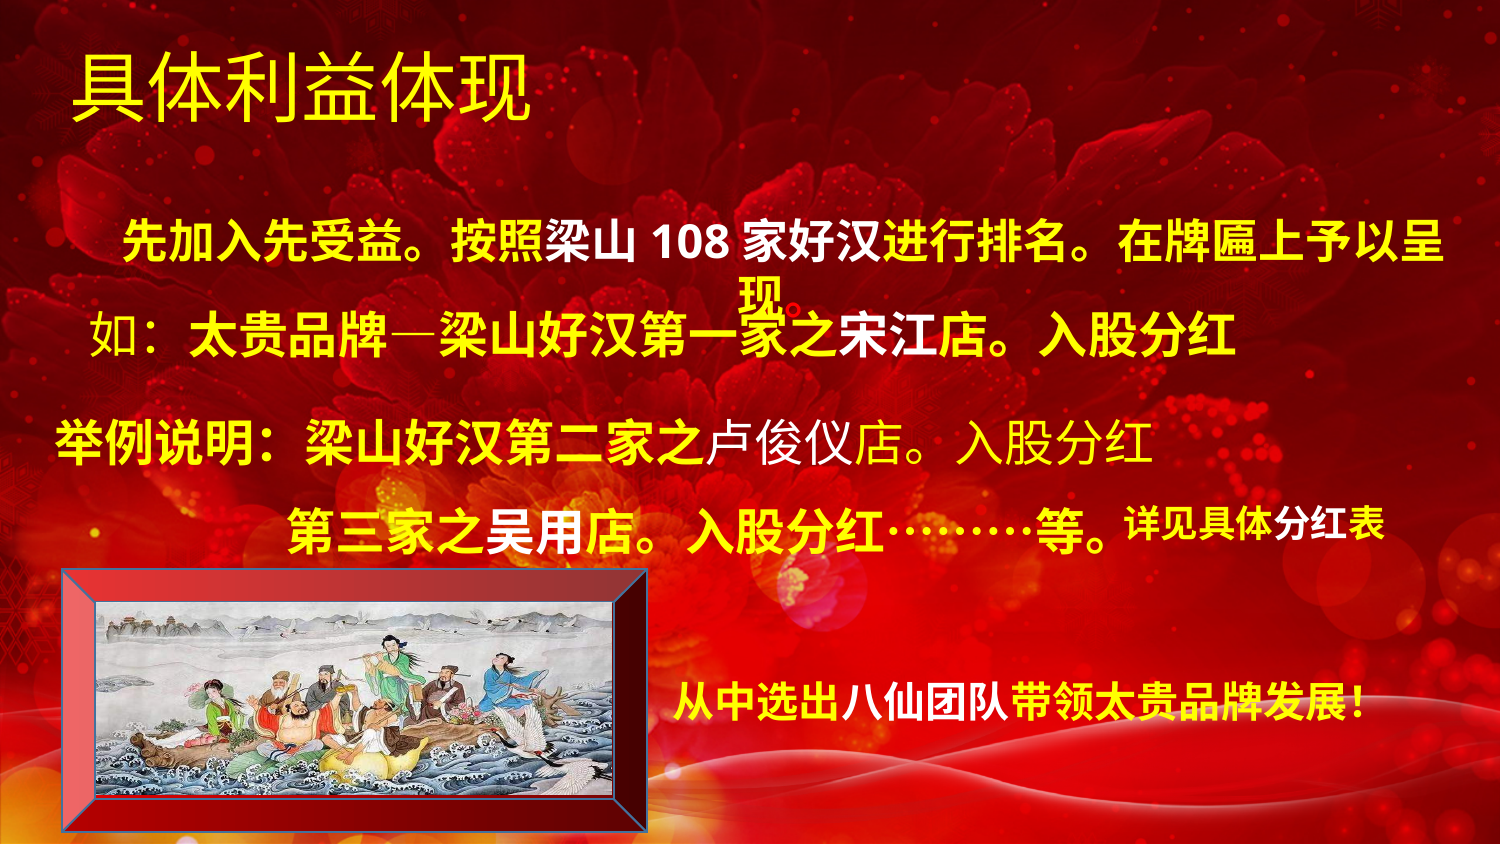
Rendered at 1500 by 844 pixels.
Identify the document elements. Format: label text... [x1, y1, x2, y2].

text_box 详见具体分红表 [1108, 492, 1428, 553]
text_box 从中选出八仙团队带领太贵品牌发展！ [657, 667, 1500, 733]
text_box 如：太贵品牌—梁山好汉第一家之宋江店。入股分红 [73, 295, 1473, 371]
text_box 举例说明：梁山好汉第二家之卢俊仪店。入股分红 [40, 404, 1444, 480]
picture [0, 0, 1500, 844]
text_box [60, 568, 648, 833]
title 具体利益体现 [54, 17, 550, 141]
subtitle 先加入先受益。按照梁山108家好汉进行排名。在牌匾上予以呈现。 [86, 203, 1483, 519]
text_box 第三家之吴用店。入股分红………等。 [270, 492, 1471, 568]
